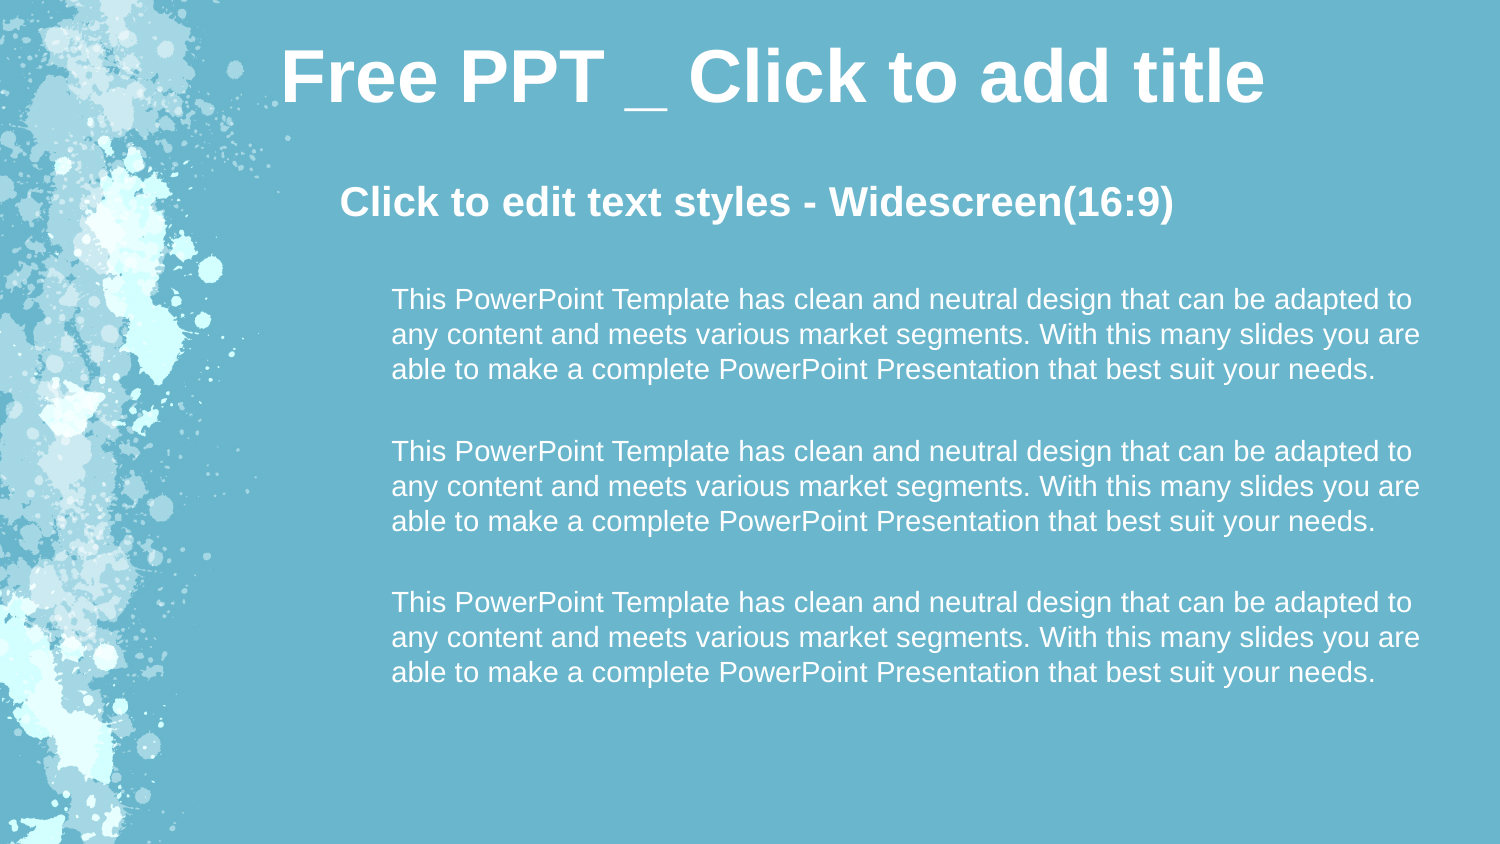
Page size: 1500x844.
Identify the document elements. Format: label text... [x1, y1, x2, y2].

list Click to edit text styles - Widescreen(16:9) [324, 161, 1459, 238]
title Free PPT _ Click to add title [265, 0, 1500, 146]
picture [0, 0, 1500, 844]
list This PowerPoint Template has clean and neutral design that can be adapted to any content and meets various market segments. With this many slides you are able to make a complete PowerPoint Presentation that best suit your needs. This PowerPoint Template has clean and neutral design that can be adapted to any content and meets various market segments. With this many slides you are able to make a complete PowerPoint Presentation that best suit your needs. This PowerPoint Template has clean and neutral design that can be adapted to any content and meets various market segments. With this many slides you are able to make a complete PowerPoint Presentation that best suit your needs. [326, 273, 1461, 765]
